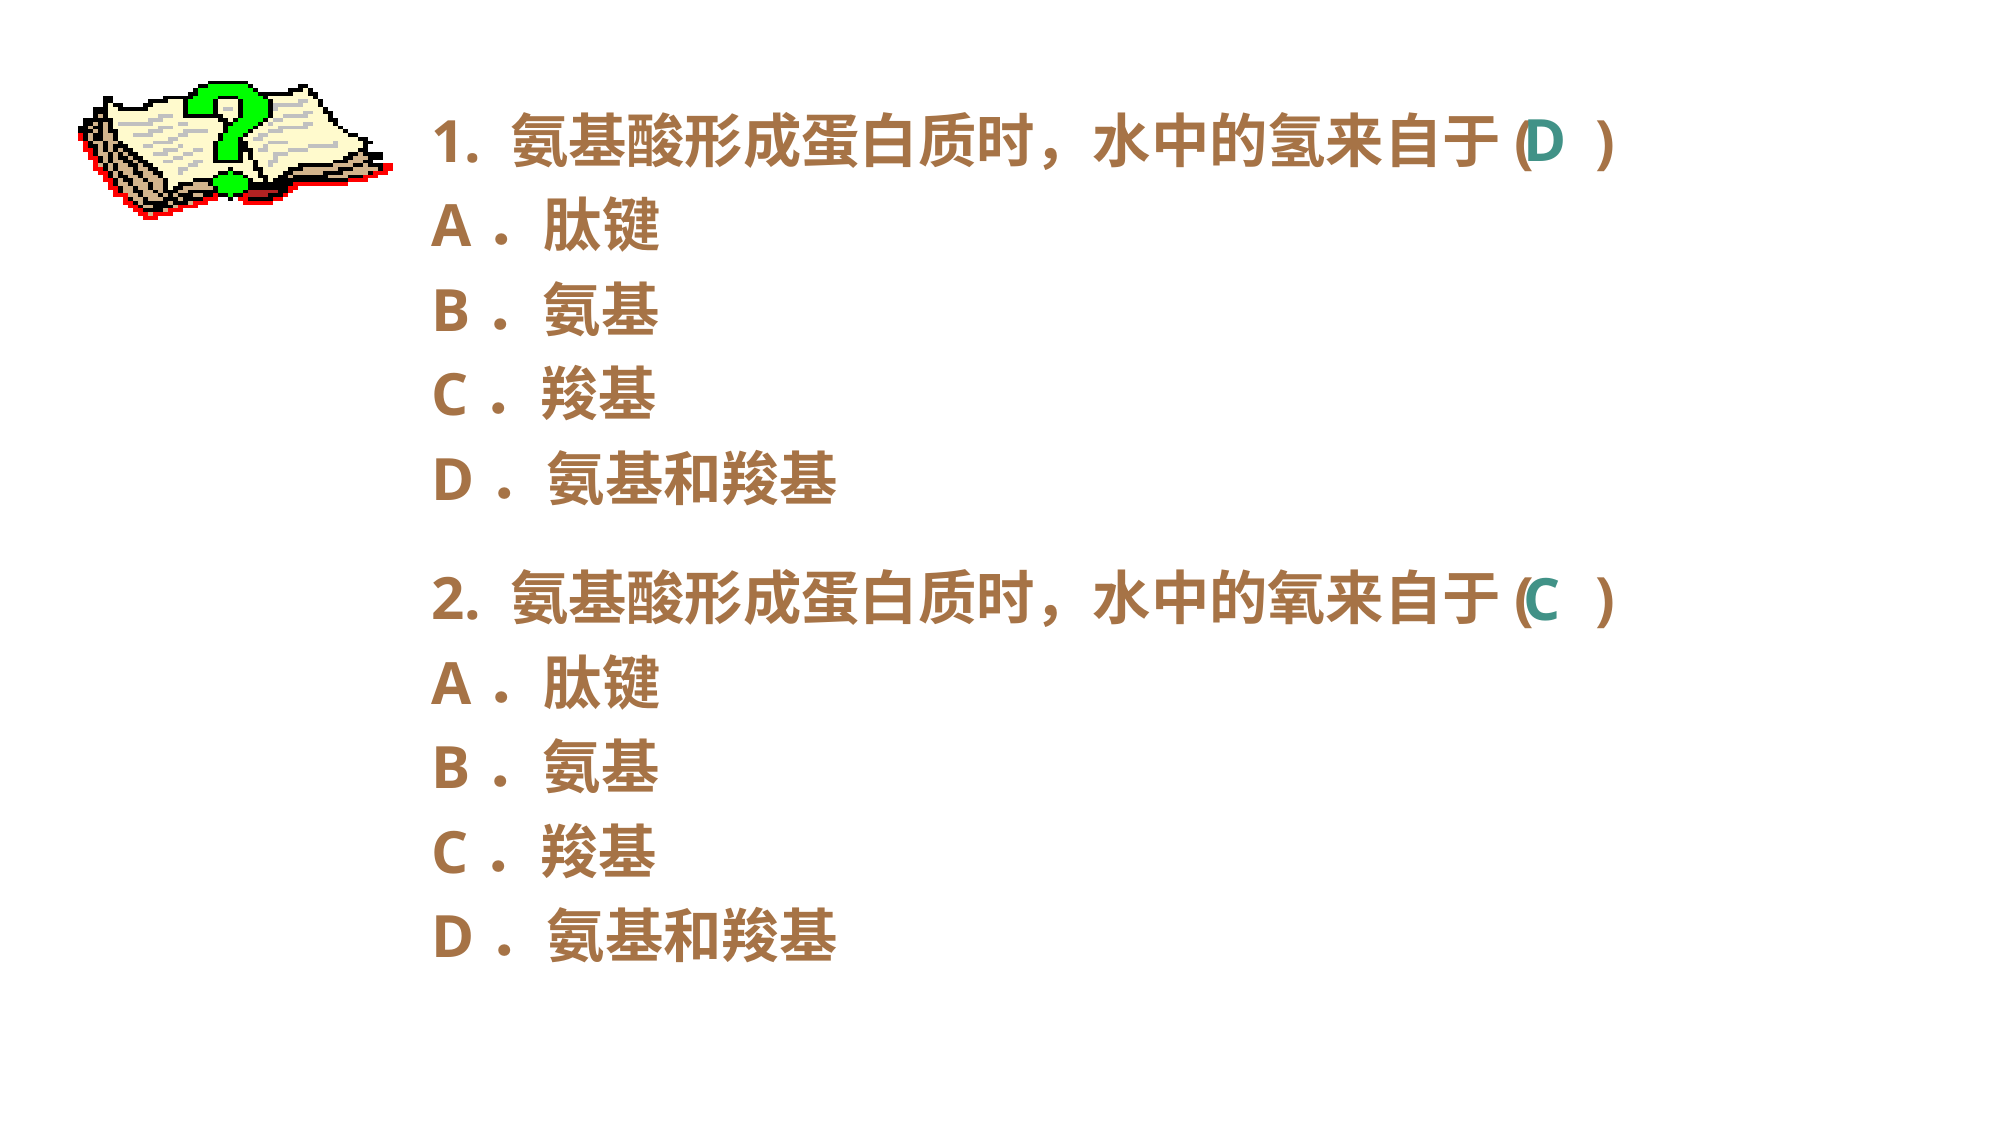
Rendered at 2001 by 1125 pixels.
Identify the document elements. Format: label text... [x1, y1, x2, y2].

text_box C [1509, 554, 1642, 640]
text_box 1. 氨基酸形成蛋白质时，水中的氢来自于( ) A．肽键 B．氨基 C．羧基 D．氨基和羧基 [416, 81, 1914, 520]
picture [78, 81, 398, 225]
text_box D [1509, 95, 1642, 180]
text_box 2. 氨基酸形成蛋白质时，水中的氧来自于( ) A．肽键 B．氨基 C．羧基 D．氨基和羧基 [416, 539, 1914, 977]
